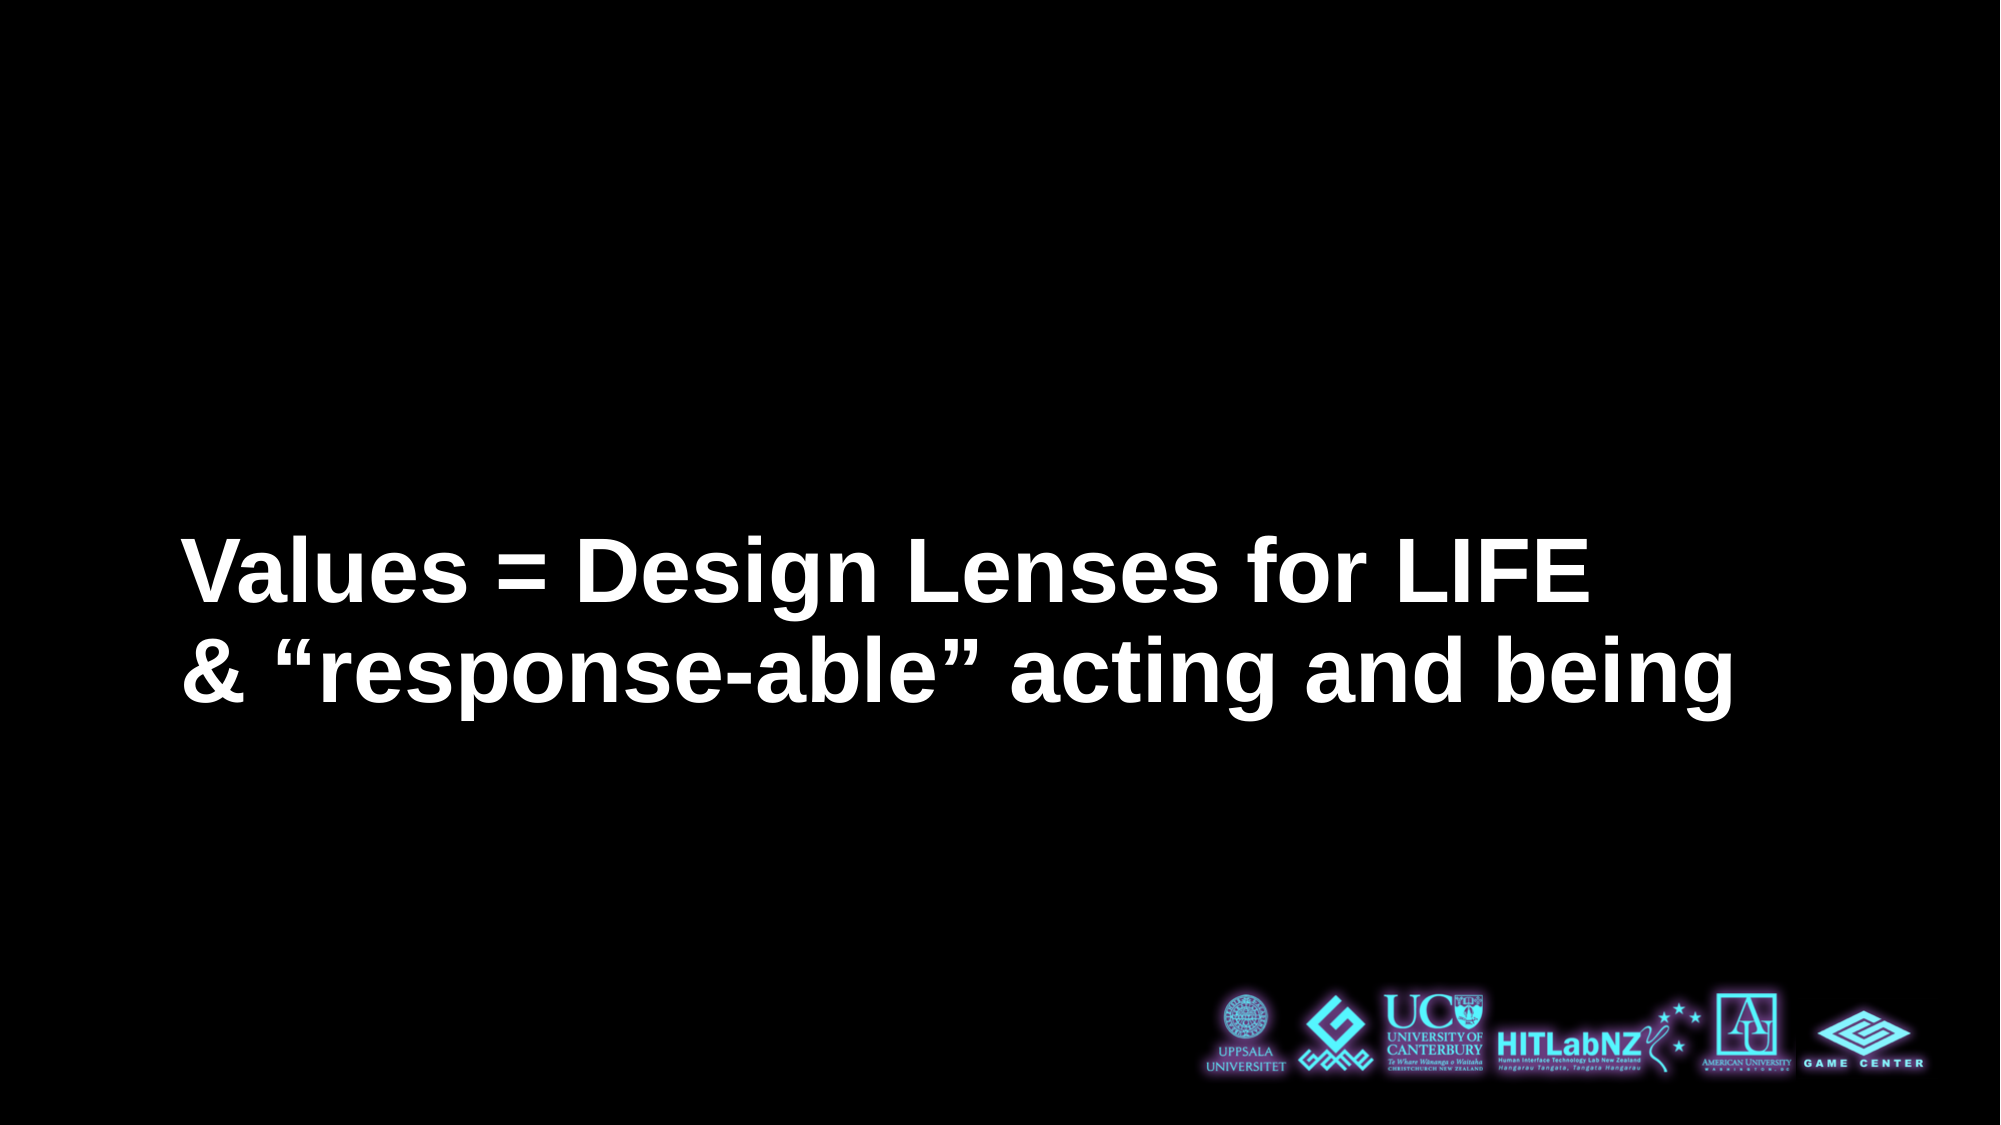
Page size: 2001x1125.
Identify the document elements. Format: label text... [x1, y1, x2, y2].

title Values = Design Lenses for LIFE & “response-able” acting and being [164, 514, 1890, 732]
picture [1128, 966, 1950, 1107]
